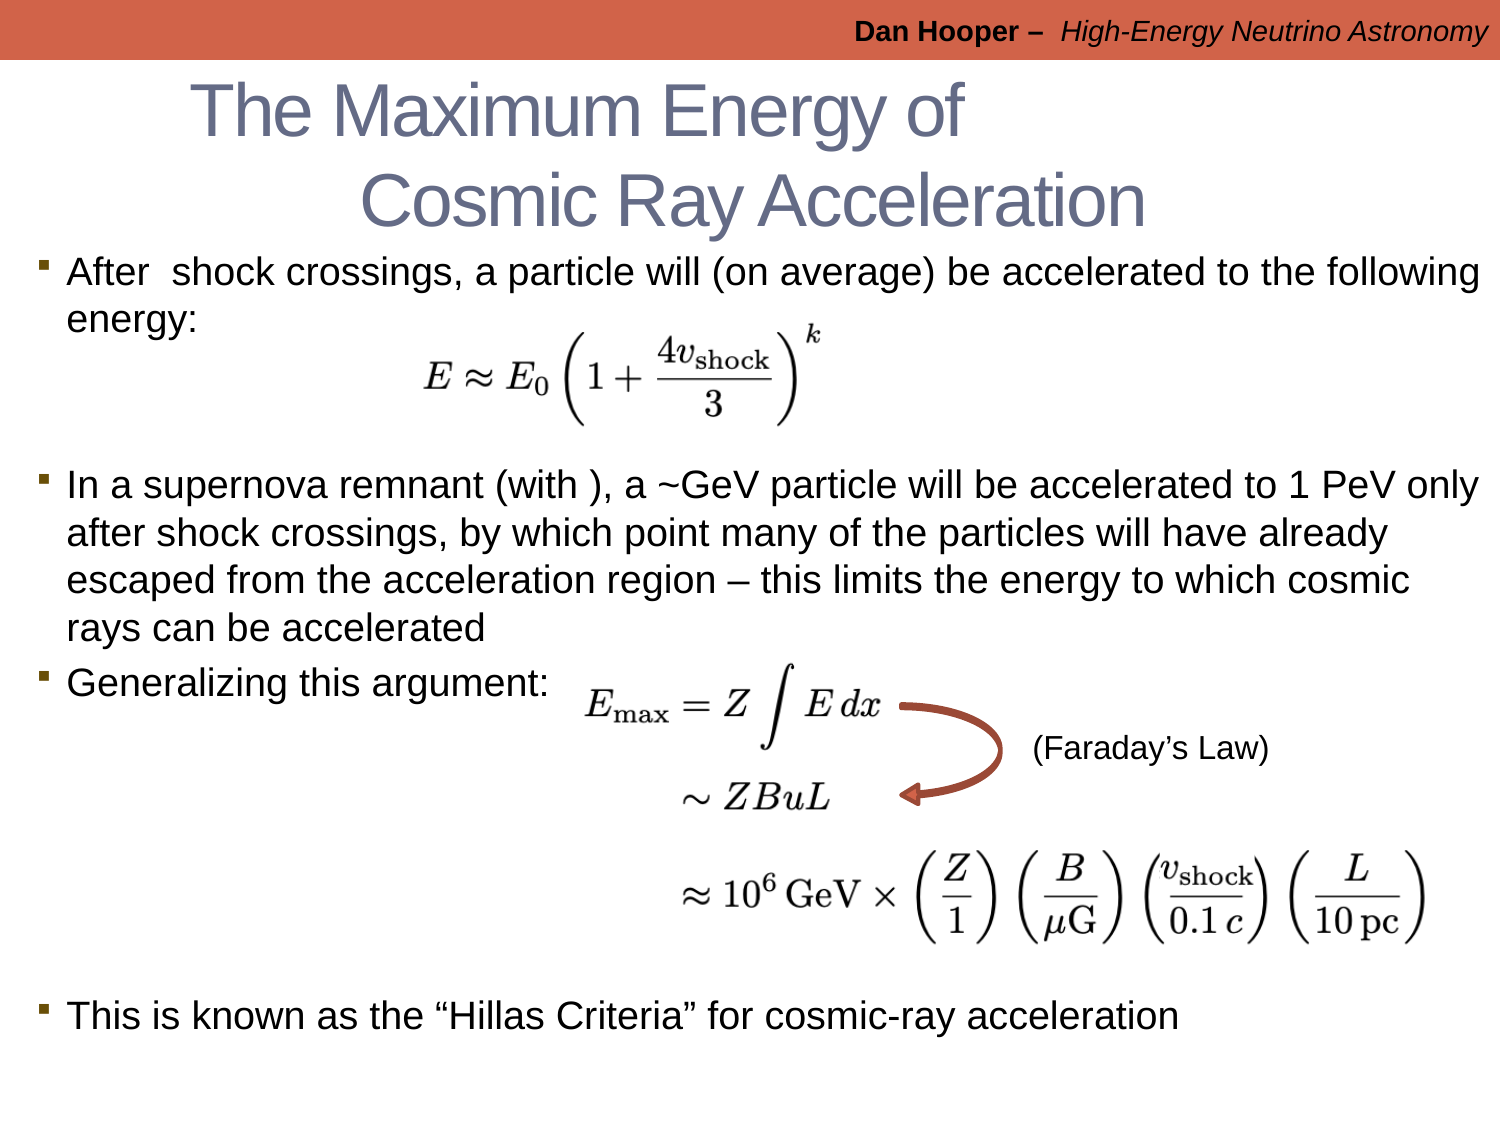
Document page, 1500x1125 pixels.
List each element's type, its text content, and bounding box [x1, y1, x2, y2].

text_box Dan Hooper – High-Energy Neutrino Astronomy [699, 4, 1500, 55]
picture [572, 656, 1434, 956]
picture [414, 309, 826, 438]
title The Maximum Energy of Cosmic Ray Acceleration [50, 70, 1457, 234]
